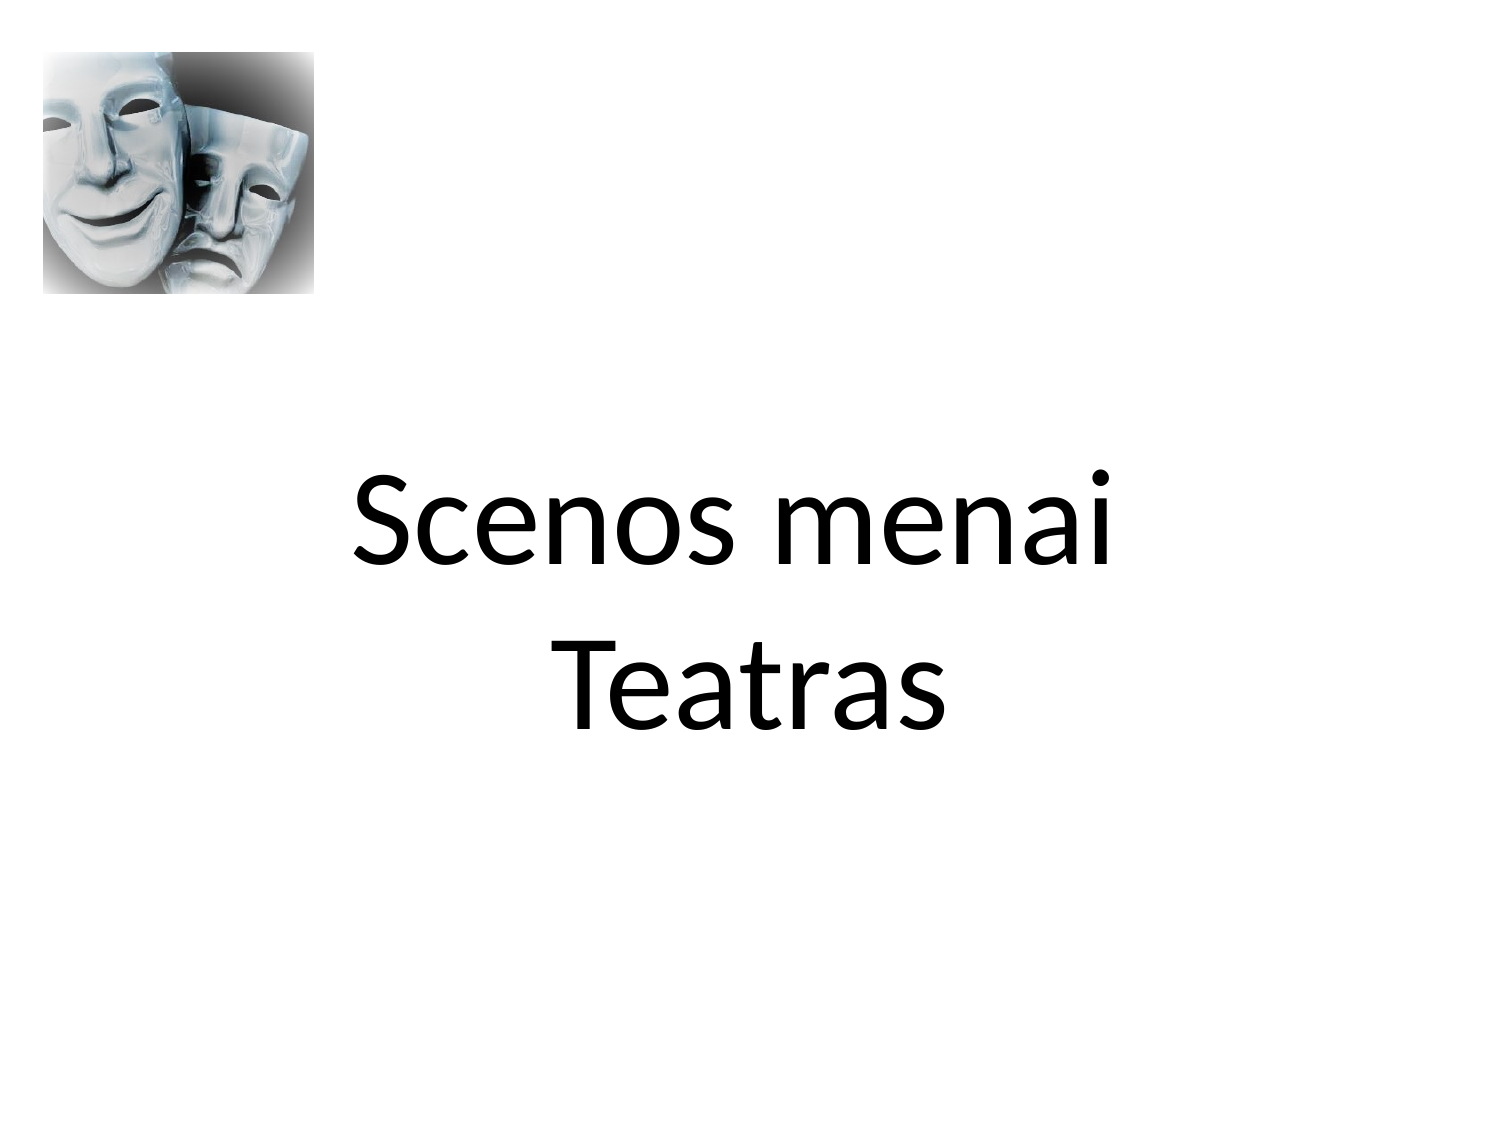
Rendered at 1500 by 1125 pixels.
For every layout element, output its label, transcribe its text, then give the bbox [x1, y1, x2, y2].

picture [43, 52, 314, 295]
title Scenos menai Teatras [112, 349, 1388, 835]
